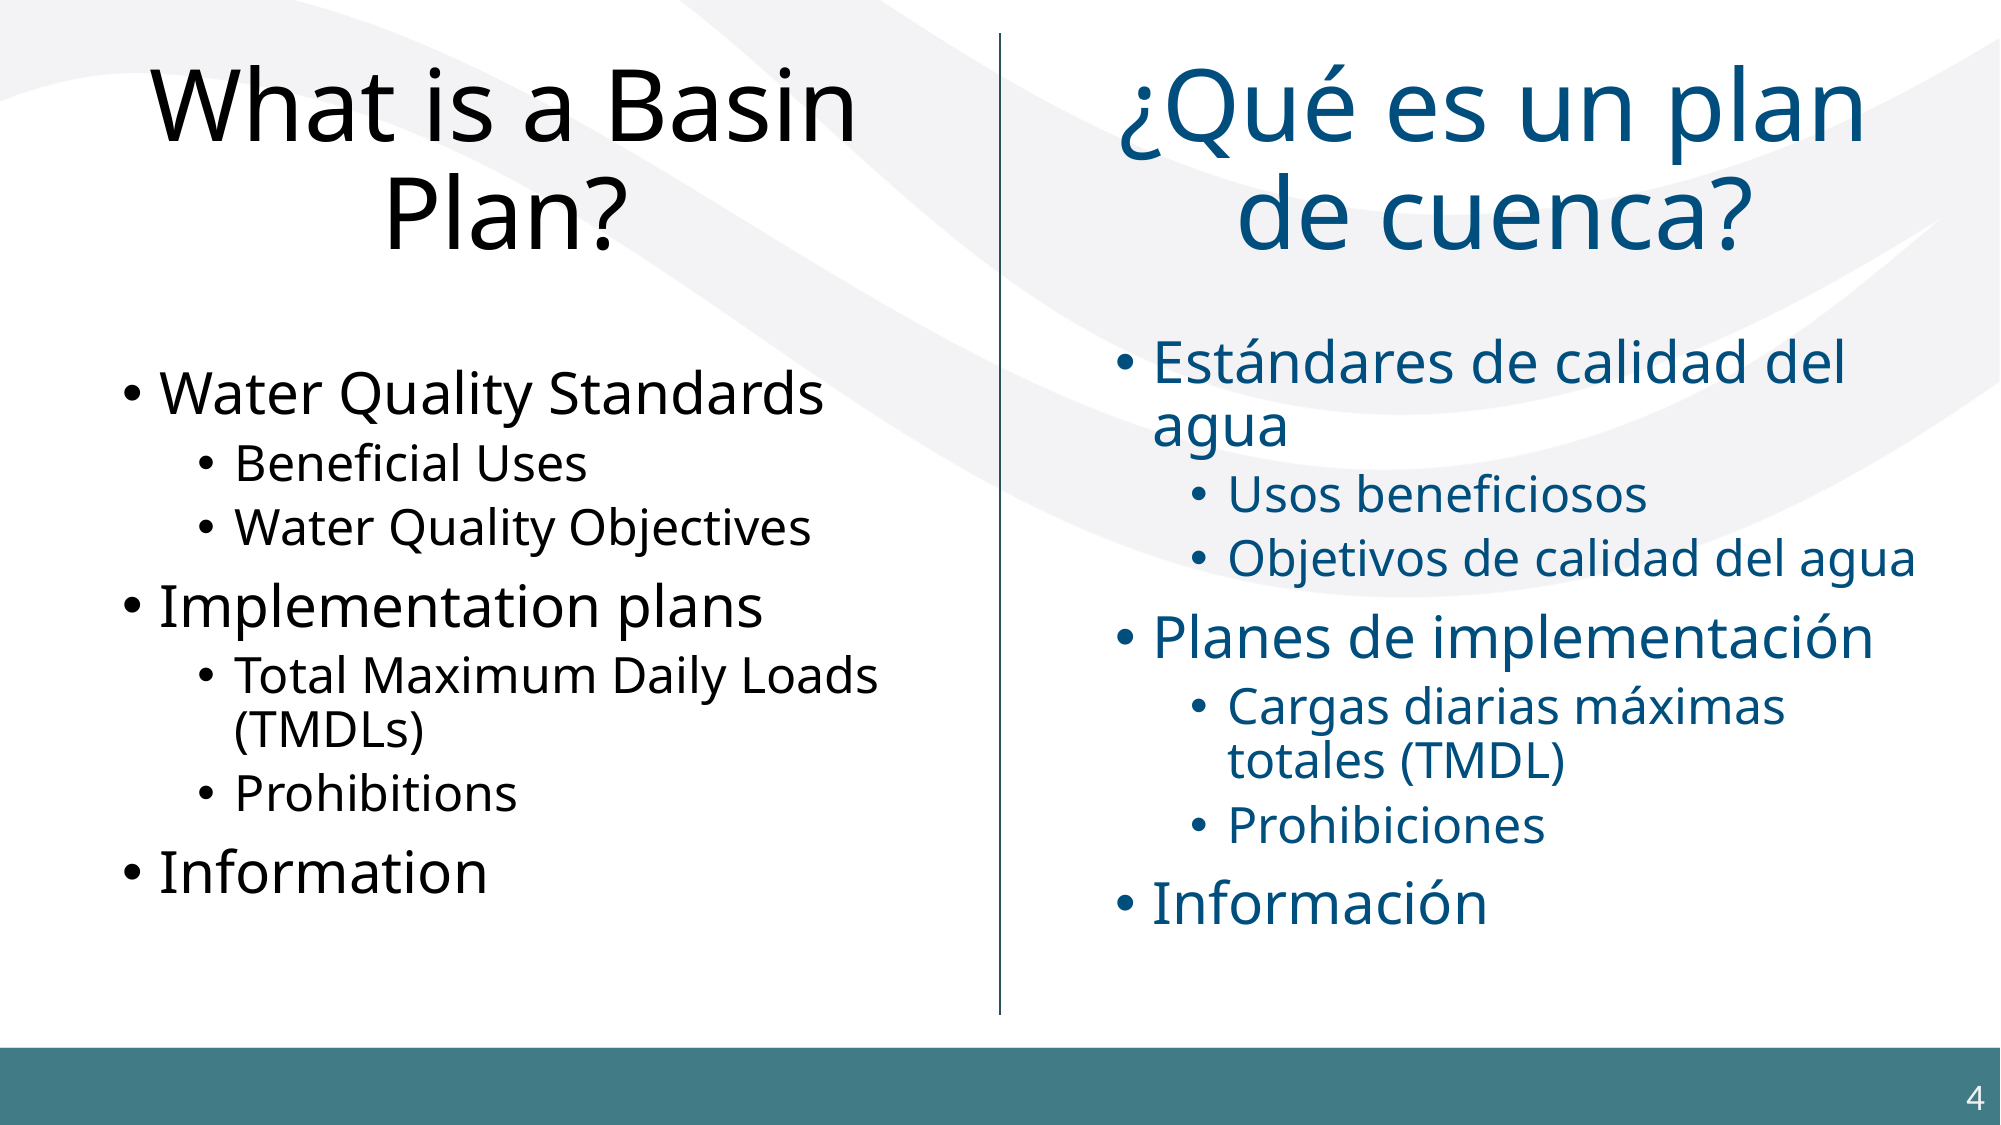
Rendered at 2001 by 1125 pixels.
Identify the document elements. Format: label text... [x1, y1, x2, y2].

picture [0, 0, 2000, 1047]
text_box ¿Qué es un plan de cuenca? [1100, 0, 1890, 290]
text_box Water Quality Standards Beneficial Uses Water Quality Objectives Implementation plans Total Maximum Daily Loads (TMDLs) Prohibitions Information [107, 290, 999, 981]
text_box What is a Basin Plan? [110, 0, 900, 290]
text_box Estándares de calidad del agua Usos beneficiosos Objetivos de calidad del agua Planes de implementación Cargas diarias máximas totales (TMDL) Prohibiciones Información [1100, 290, 1943, 981]
